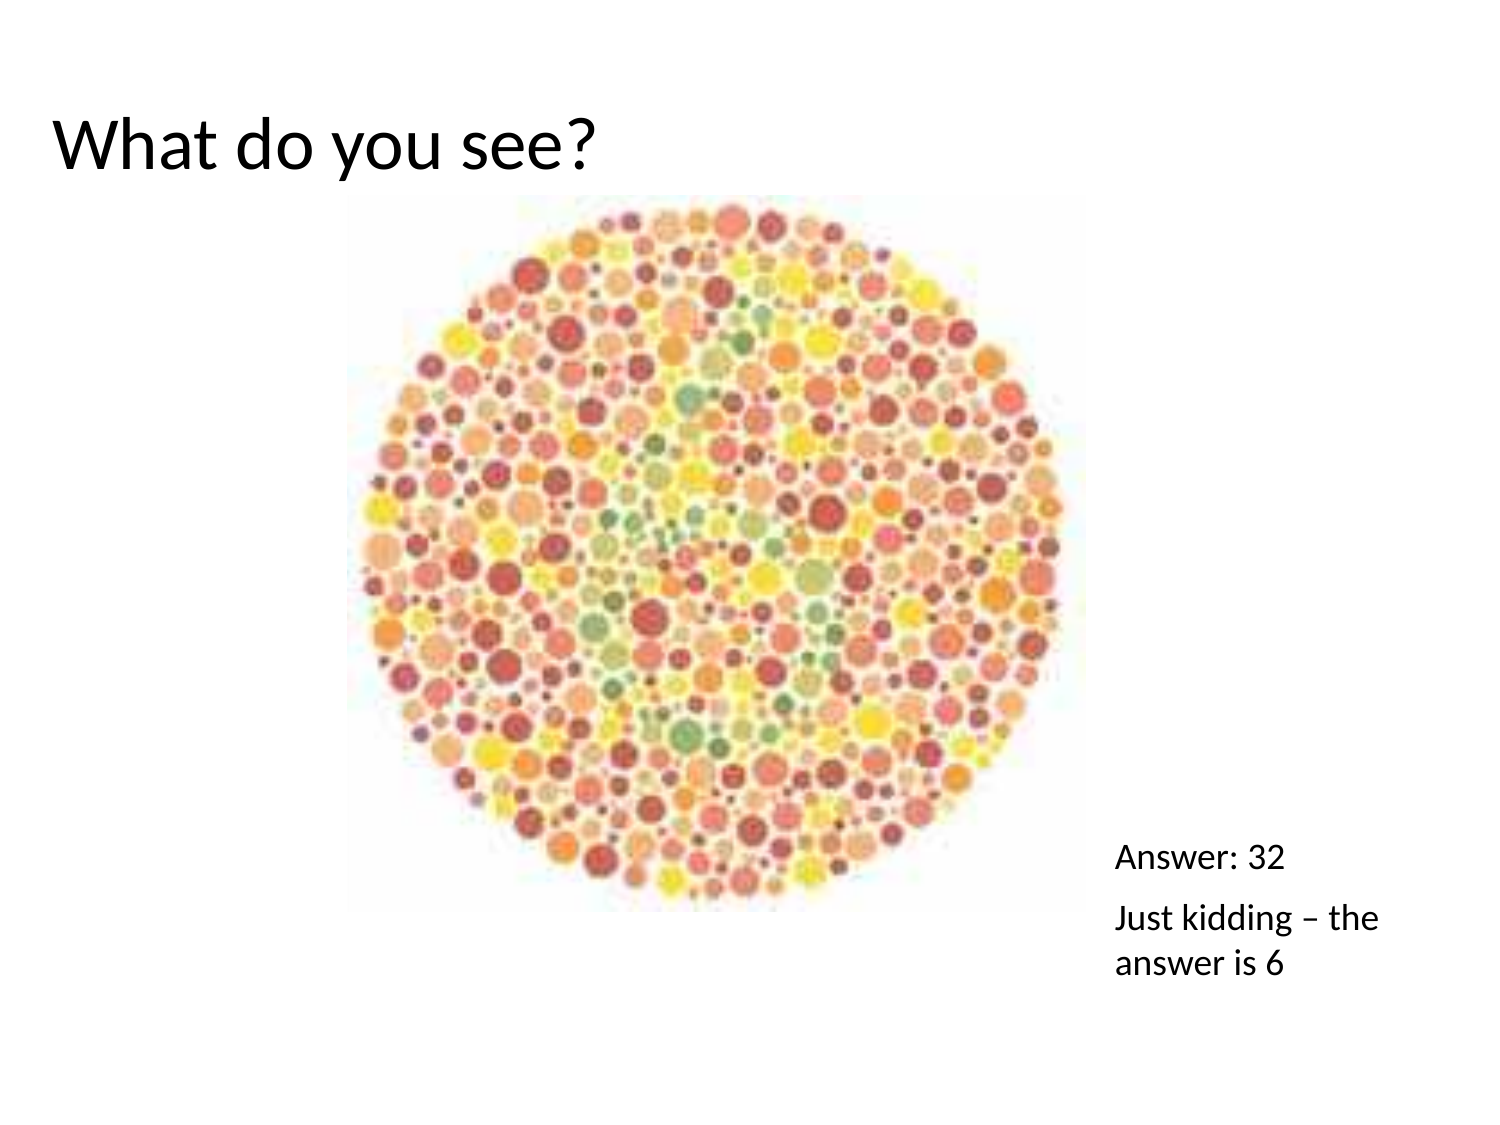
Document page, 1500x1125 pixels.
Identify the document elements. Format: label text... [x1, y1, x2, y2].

text_box Answer: 32 [1100, 824, 1438, 885]
picture [347, 195, 1086, 913]
text_box What do you see? [37, 87, 713, 193]
text_box Just kidding – the answer is 6 [1100, 885, 1438, 991]
